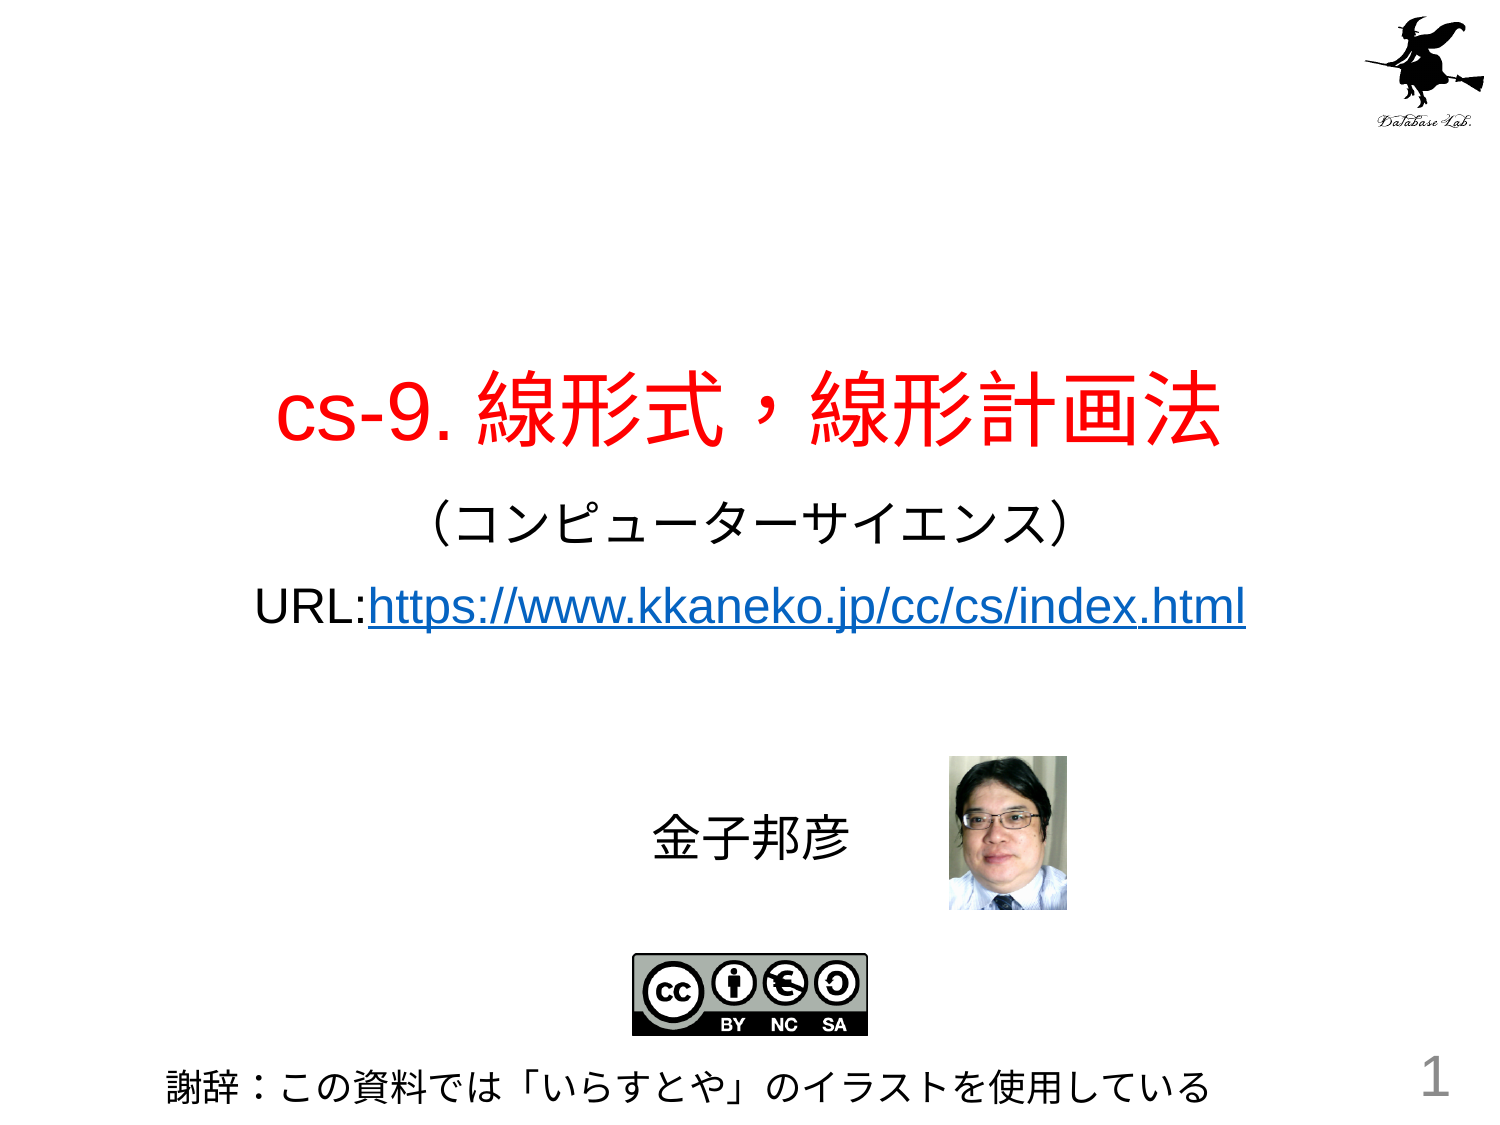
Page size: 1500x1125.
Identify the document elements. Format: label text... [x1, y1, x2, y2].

picture [1362, 14, 1486, 130]
slide_number 1 [1129, 1042, 1467, 1103]
subtitle （コンピューターサイエンス） URL:https://www.kkaneko.jp/cc/cs/index.html [187, 484, 1313, 757]
picture [949, 756, 1067, 911]
text_box 金子邦彦 [635, 798, 868, 875]
text_box 謝辞：この資料では「いらすとや」のイラストを使用している [150, 1056, 1228, 1117]
title cs-9.線形式，線形計画法 [112, 184, 1388, 576]
picture [632, 953, 868, 1036]
